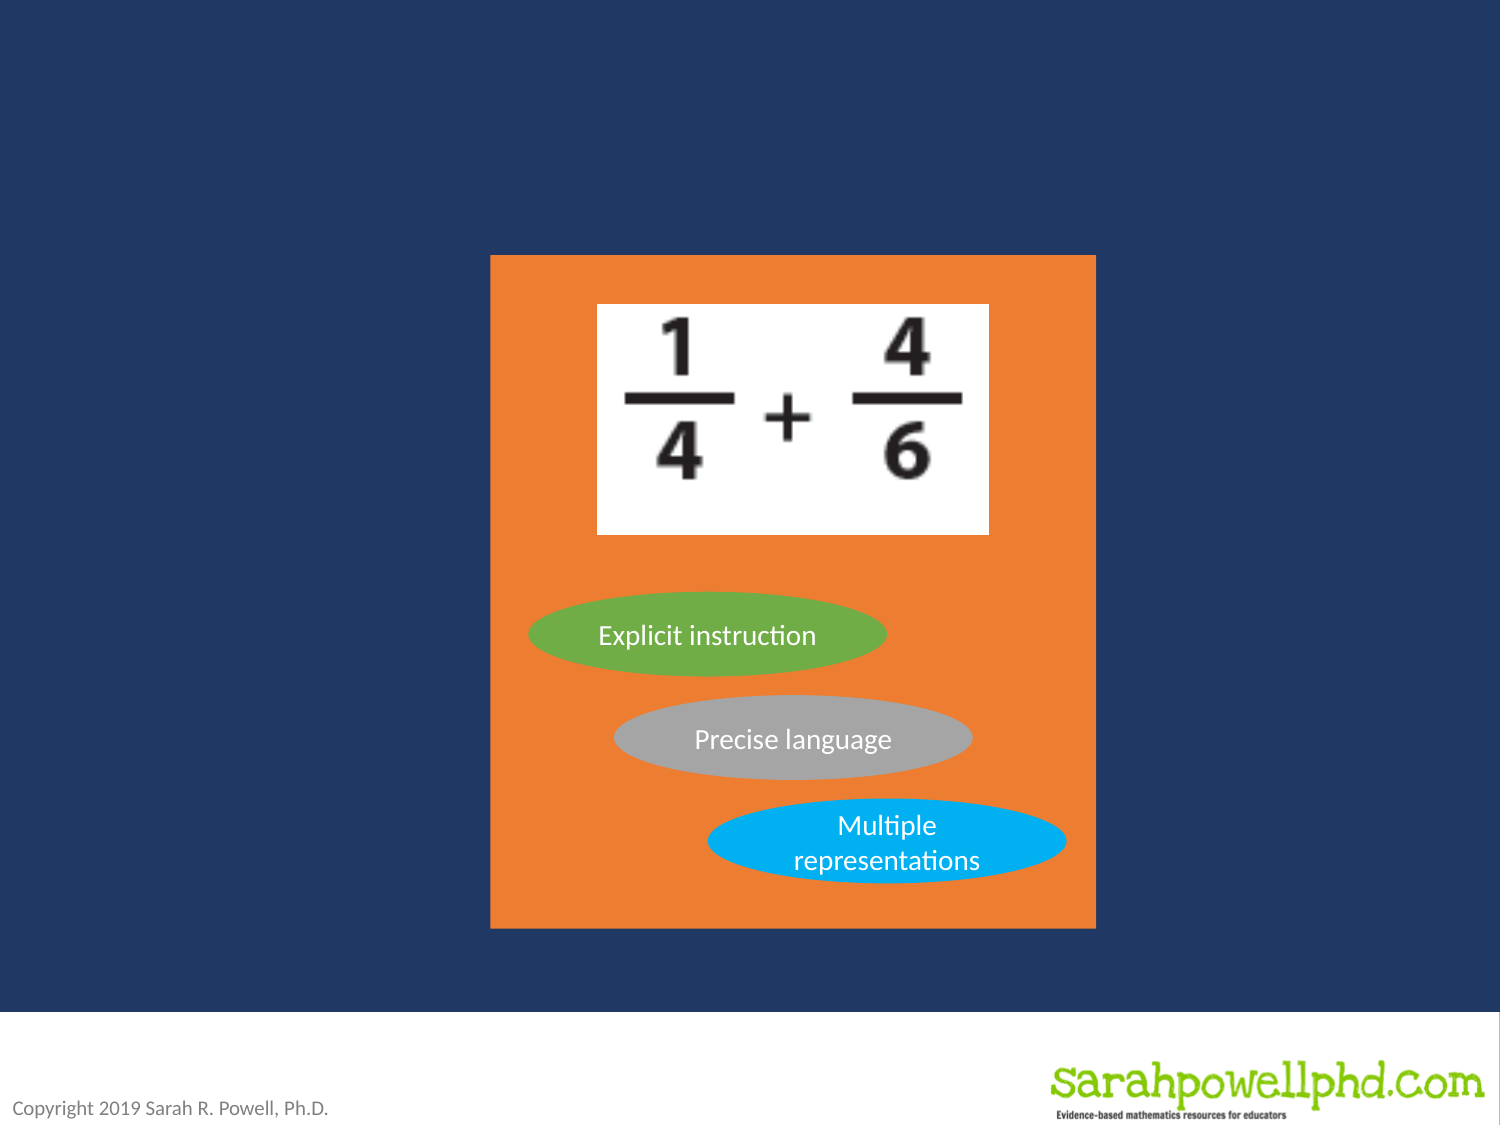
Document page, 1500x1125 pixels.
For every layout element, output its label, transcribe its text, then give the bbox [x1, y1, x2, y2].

text_box Explicit instruction [527, 590, 889, 678]
text_box [489, 254, 1097, 930]
picture [1032, 1051, 1499, 1125]
picture [597, 304, 989, 535]
text_box Precise language [612, 694, 974, 781]
text_box Multiple representations [706, 797, 1068, 885]
